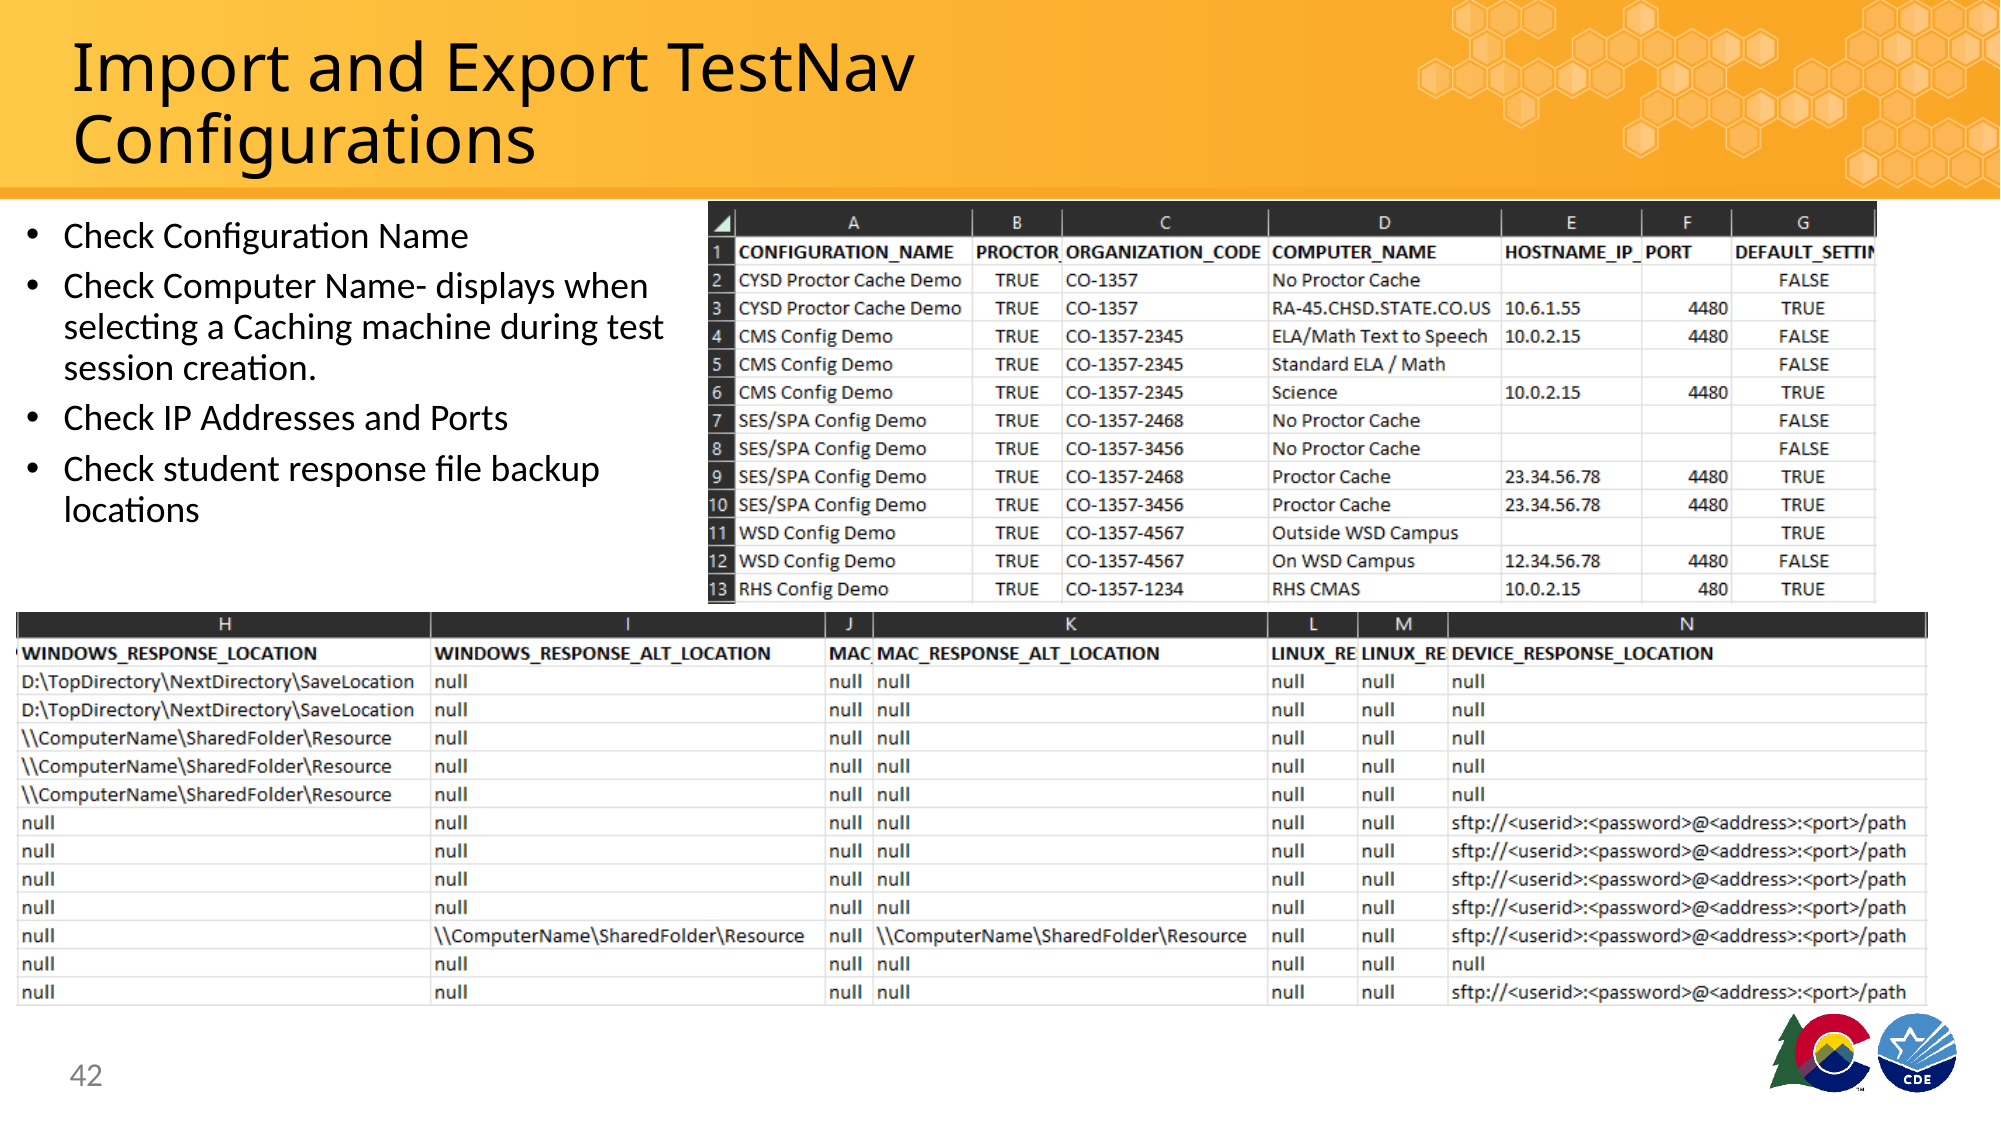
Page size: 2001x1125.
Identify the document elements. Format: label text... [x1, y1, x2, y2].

picture [15, 612, 1928, 1006]
slide_number 42 [54, 1042, 505, 1103]
list Check Configuration Name Check Computer Name- displays when selecting a Caching machine during test session creation. Check IP Addresses and Ports Check student response file backup locations [0, 208, 686, 590]
title Import and Export TestNav Configurations [72, 33, 1396, 182]
picture [1768, 1012, 1957, 1093]
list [708, 201, 1877, 604]
picture [0, 0, 2000, 200]
